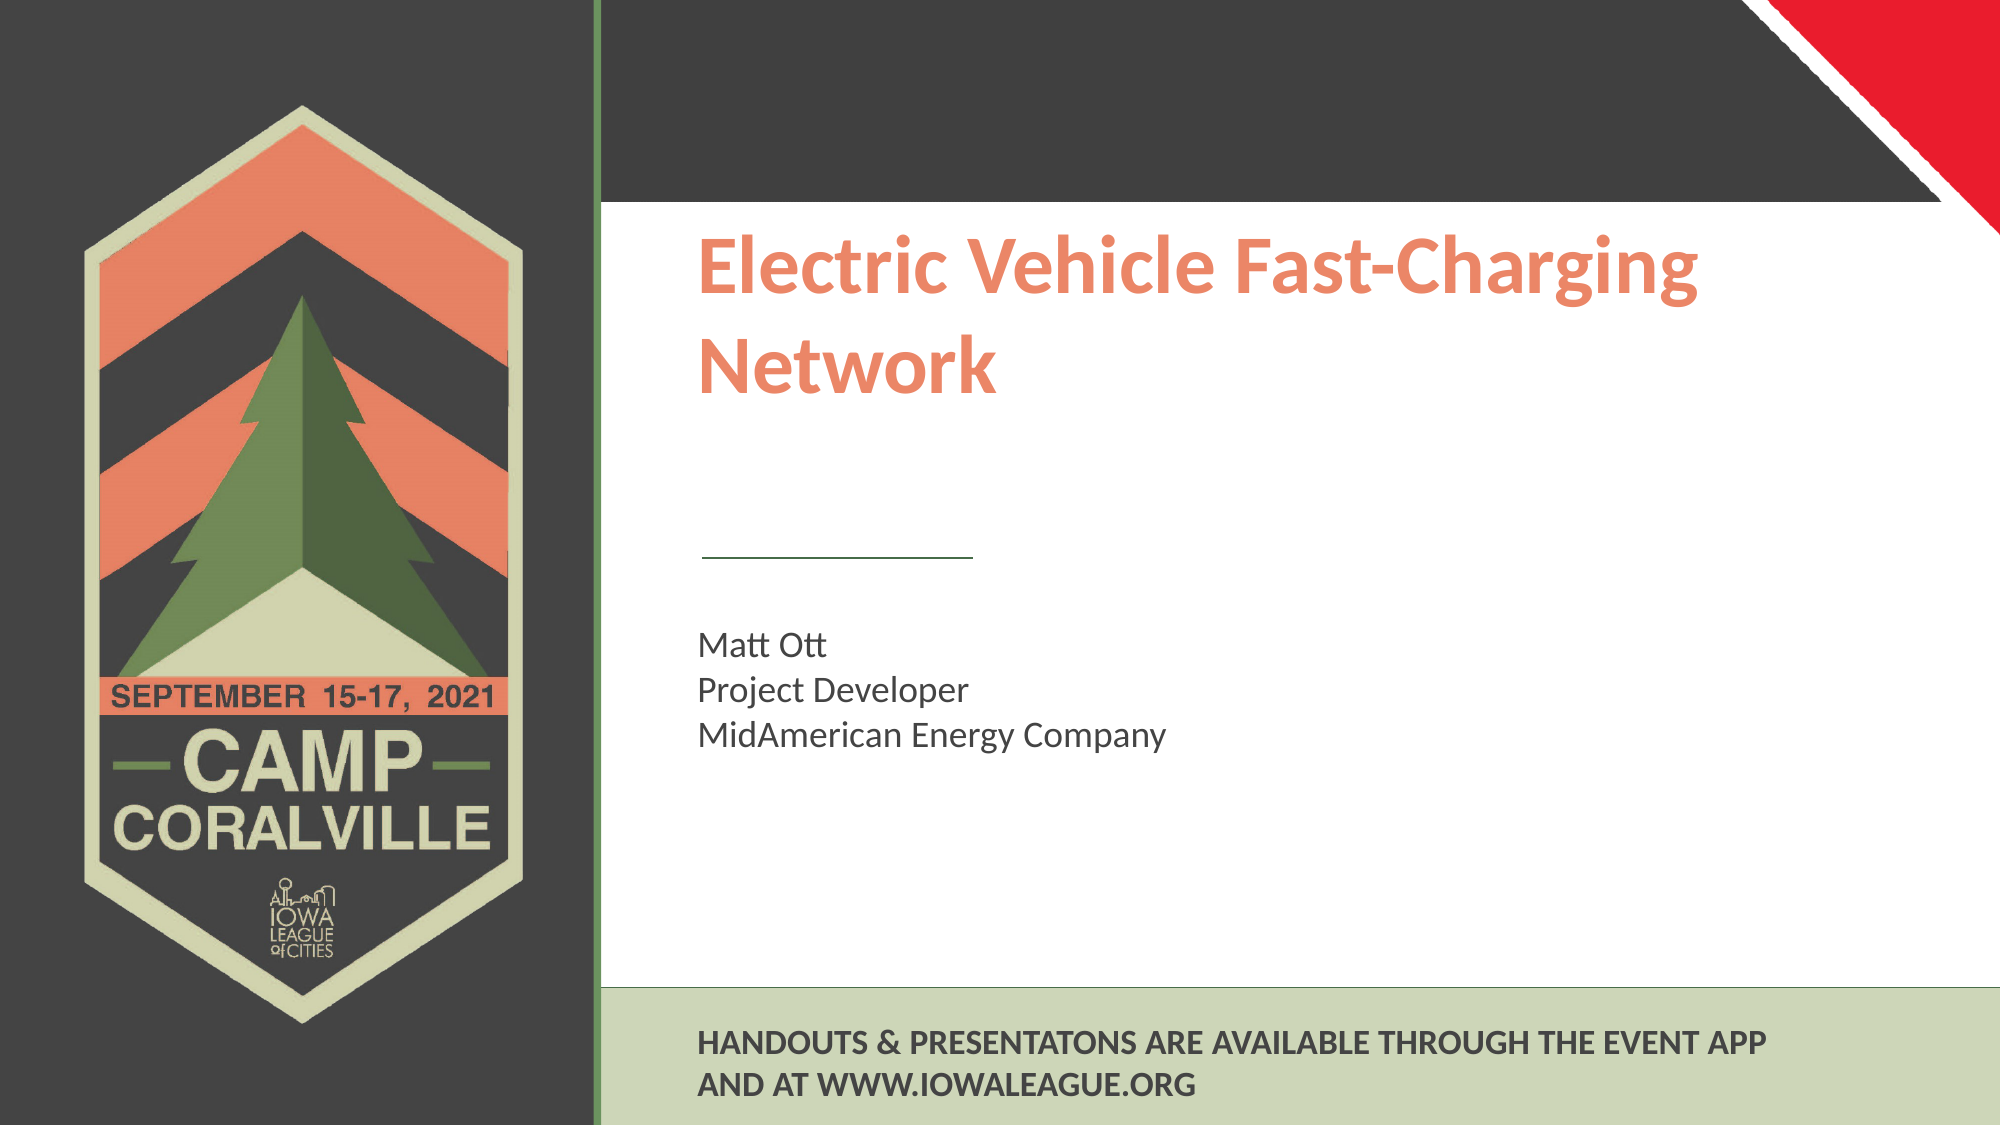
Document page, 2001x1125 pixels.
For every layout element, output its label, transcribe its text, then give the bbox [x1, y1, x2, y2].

text_box Matt Ott Project Developer MidAmerican Energy Company [682, 612, 1797, 807]
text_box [0, 0, 602, 1125]
picture [602, 0, 2000, 236]
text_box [606, 987, 2000, 1125]
text_box Electric Vehicle Fast-Charging Network [682, 202, 1835, 418]
